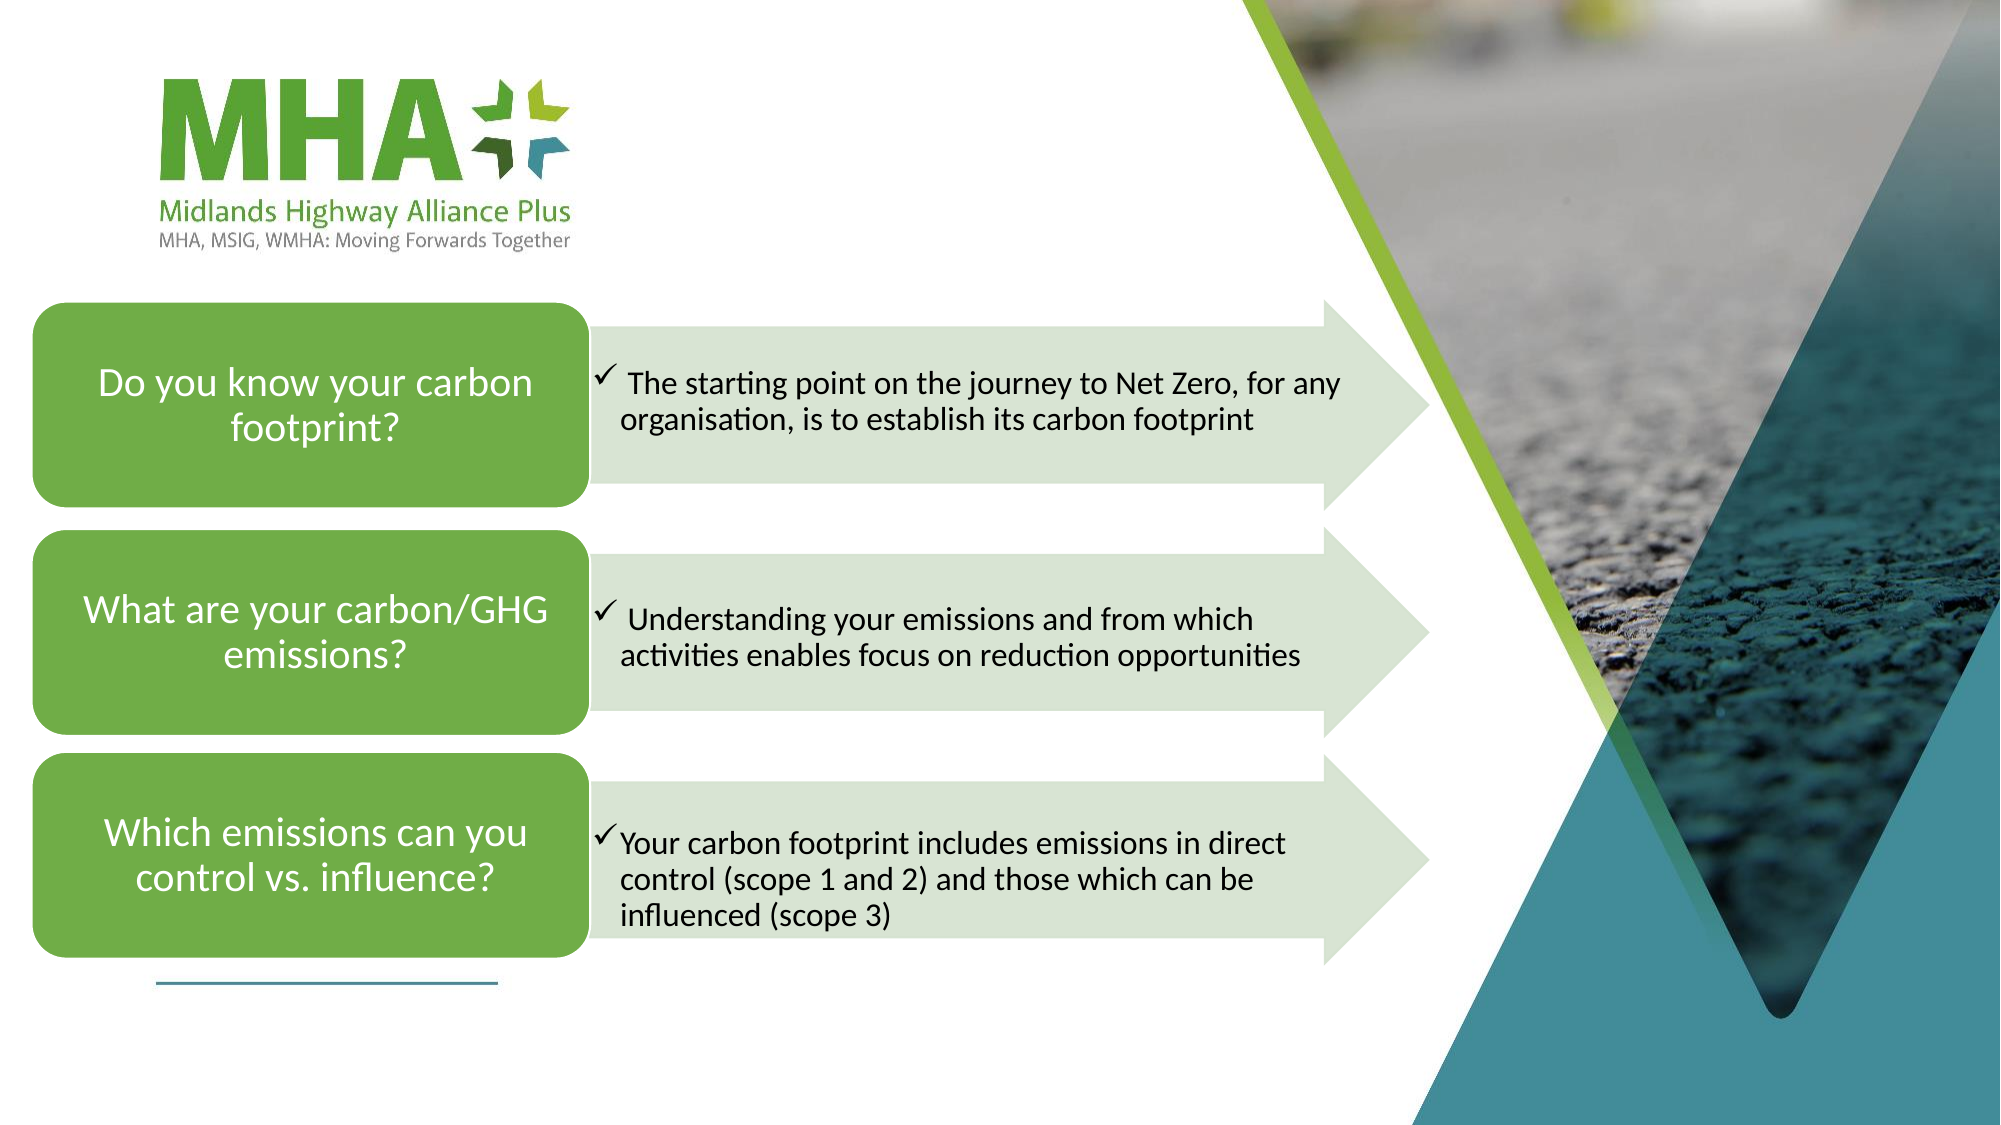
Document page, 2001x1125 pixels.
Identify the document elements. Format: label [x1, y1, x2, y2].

picture [0, 0, 2000, 1125]
text_box [31, 301, 1429, 964]
